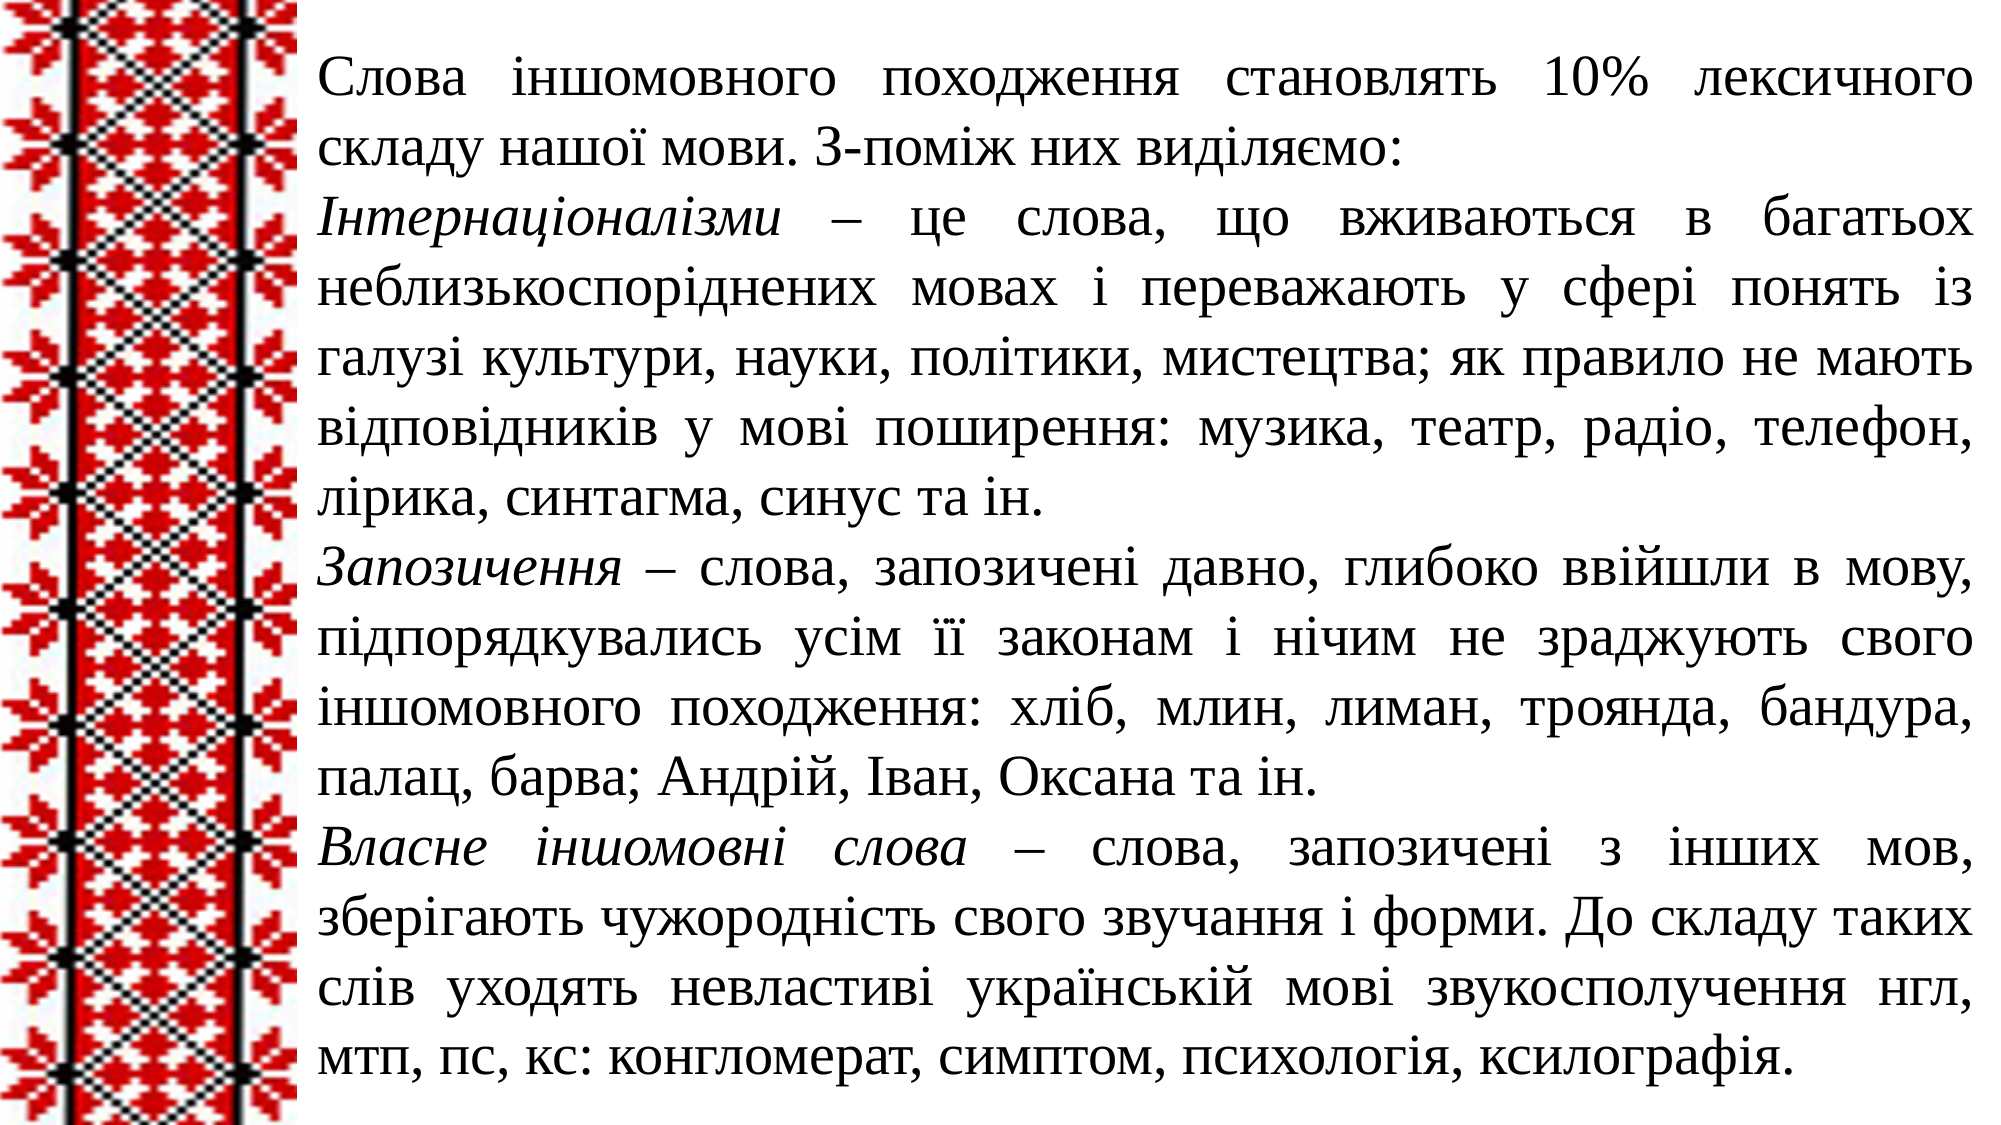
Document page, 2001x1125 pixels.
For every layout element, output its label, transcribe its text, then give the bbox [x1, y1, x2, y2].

text_box Слова іншомовного походження становлять 10% лексичного складу нашої мови. З-поміж них виділяємо: Інтернаціоналізми – це слова, що вживаються в багатьох неблизькоспоріднених мовах і переважають у сфері понять із галузі культури, науки, політики, мистецтва; як правило не мають відповідників у мові поширення: музика, театр, радіо, телефон, лірика, синтагма, синус та ін. Запозичення – слова, запозичені давно, глибоко ввійшли в мову, підпорядкувались усім її законам і нічим не зраджують свого іншомовного походження: хліб, млин, лиман, троянда, бандура, палац, барва; Андрій, Іван, Оксана та ін. Власне іншомовні слова – слова, запозичені з інших мов, зберігають чужородність свого звучання і форми. До складу таких слів уходять невластиві українській мові звукосполучення нгл, мтп, пс, кс: конгломерат, симптом, психологія, ксилографія. [302, 29, 1991, 1095]
picture [0, 0, 297, 1125]
